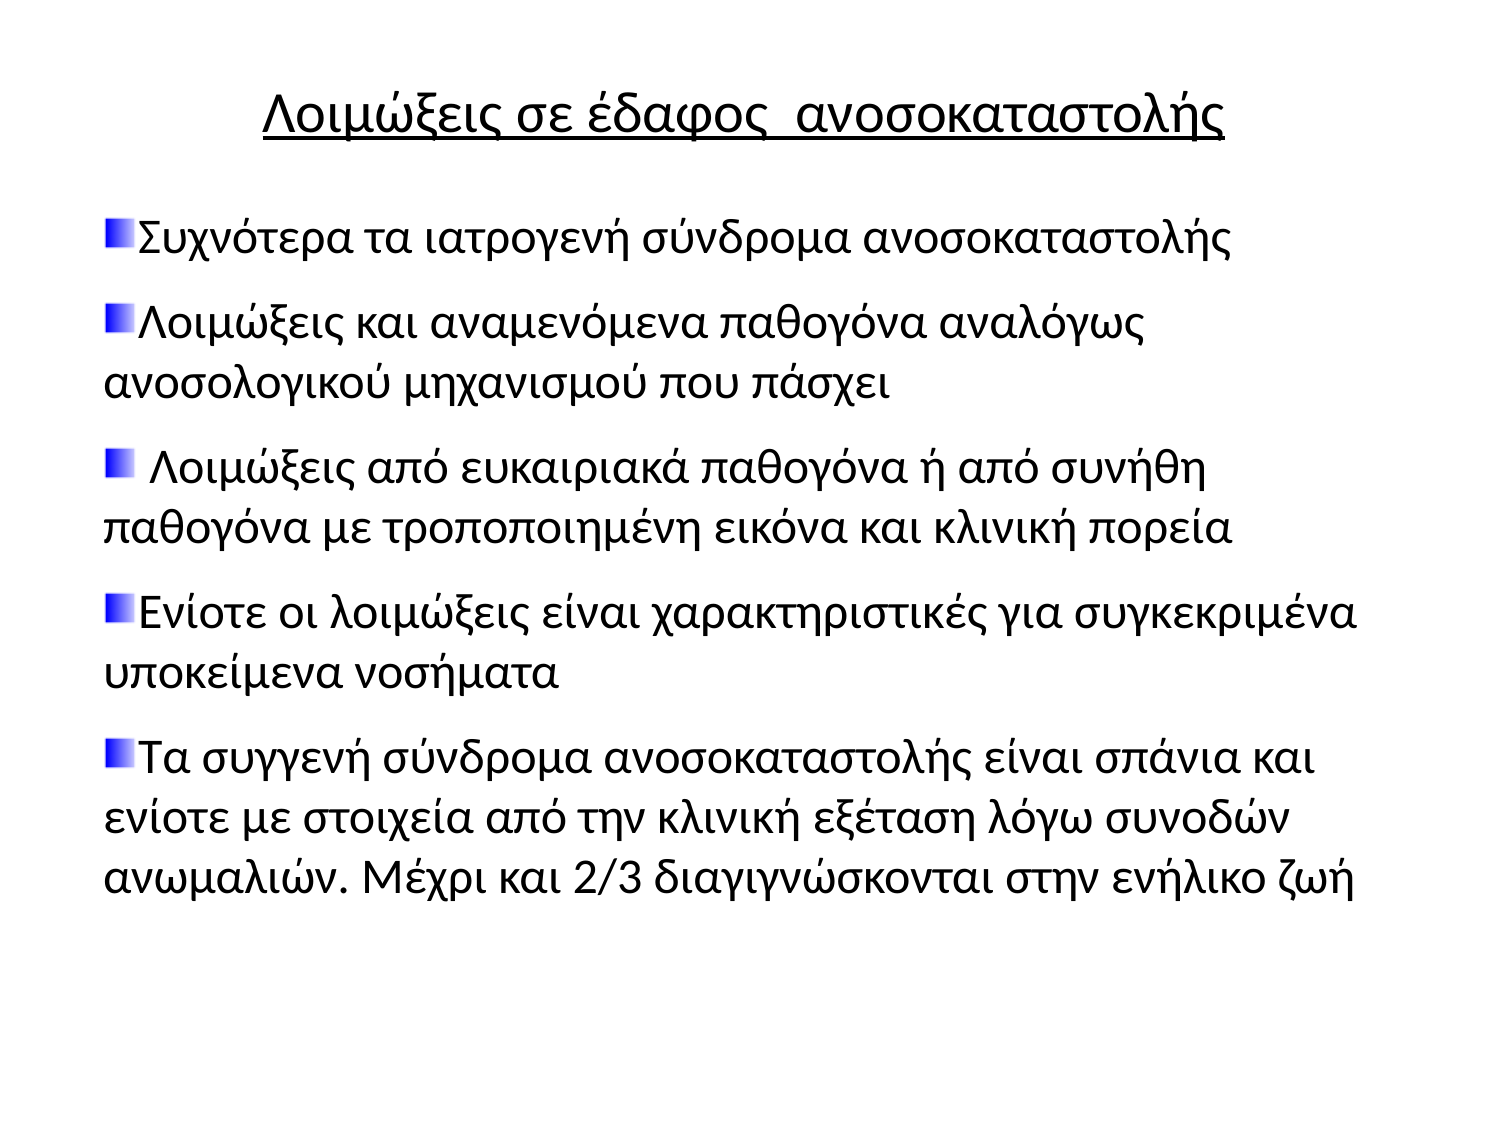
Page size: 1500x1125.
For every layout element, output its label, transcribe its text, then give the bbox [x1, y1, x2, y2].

picture [103, 216, 139, 252]
text_box Λοιμώξεις σε έδαφος ανοσοκαταστολής [194, 66, 1294, 152]
picture [103, 591, 139, 627]
text_box Συχνότερα τα ιατρογενή σύνδρομα ανοσοκαταστολής Λοιμώξεις και αναμενόμενα παθογόνα αναλόγως ανοσολογικού μηχανισμού που πάσχει Λοιμώξεις από ευκαιριακά παθογόνα ή από συνήθη παθογόνα με τροποποιημένη εικόνα και κλινική πορεία Ενίοτε οι λοιμώξεις είναι χαρακτηριστικές για συγκεκριμένα υποκείμενα νοσήματα Τα συγγενή σύνδρομα ανοσοκαταστολής είναι σπάνια και ενίοτε με στοιχεία από την κλινική εξέταση λόγω συνοδών ανωμαλιών. Μέχρι και 2/3 διαγιγνώσκονται στην ενήλικο ζωή [88, 196, 1376, 911]
picture [103, 301, 139, 337]
picture [103, 446, 139, 482]
picture [103, 736, 139, 772]
